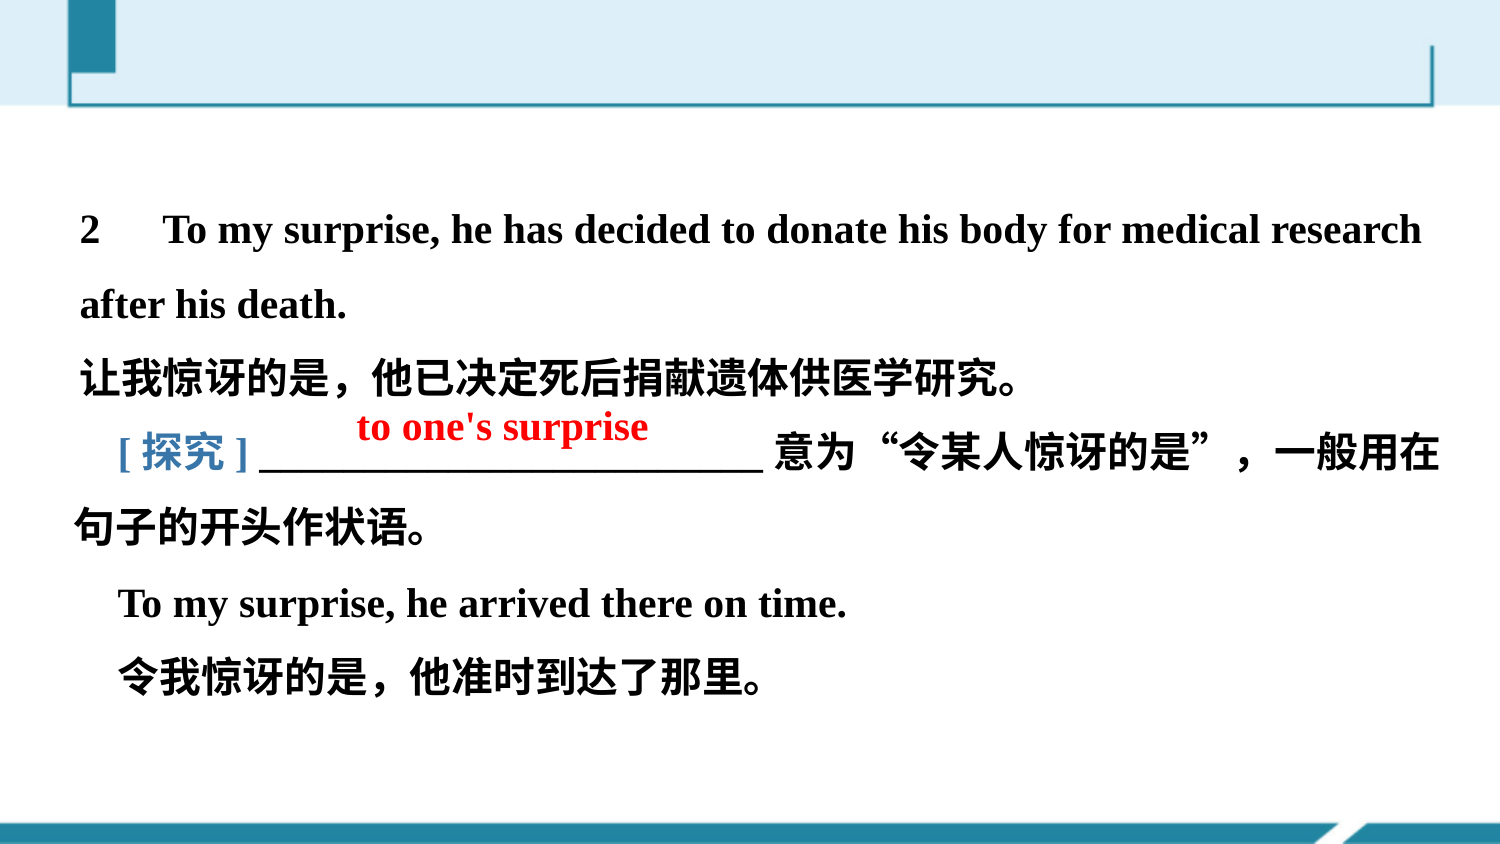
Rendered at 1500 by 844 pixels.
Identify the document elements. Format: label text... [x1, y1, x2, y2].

picture [0, 0, 1500, 844]
text_box [探究] ________________________意为“令某人惊讶的是”，一般用在句子的开头作状语。 To my surprise, he arrived there on time. 令我惊讶的是，他准时到达了那里。 [58, 393, 1465, 709]
text_box to one's surprise [341, 391, 664, 457]
text_box 2 To my surprise, he has decided to donate his body for medical research after his death. 让我惊讶的是，他已决定死后捐献遗体供医学研究。 [64, 169, 1471, 410]
